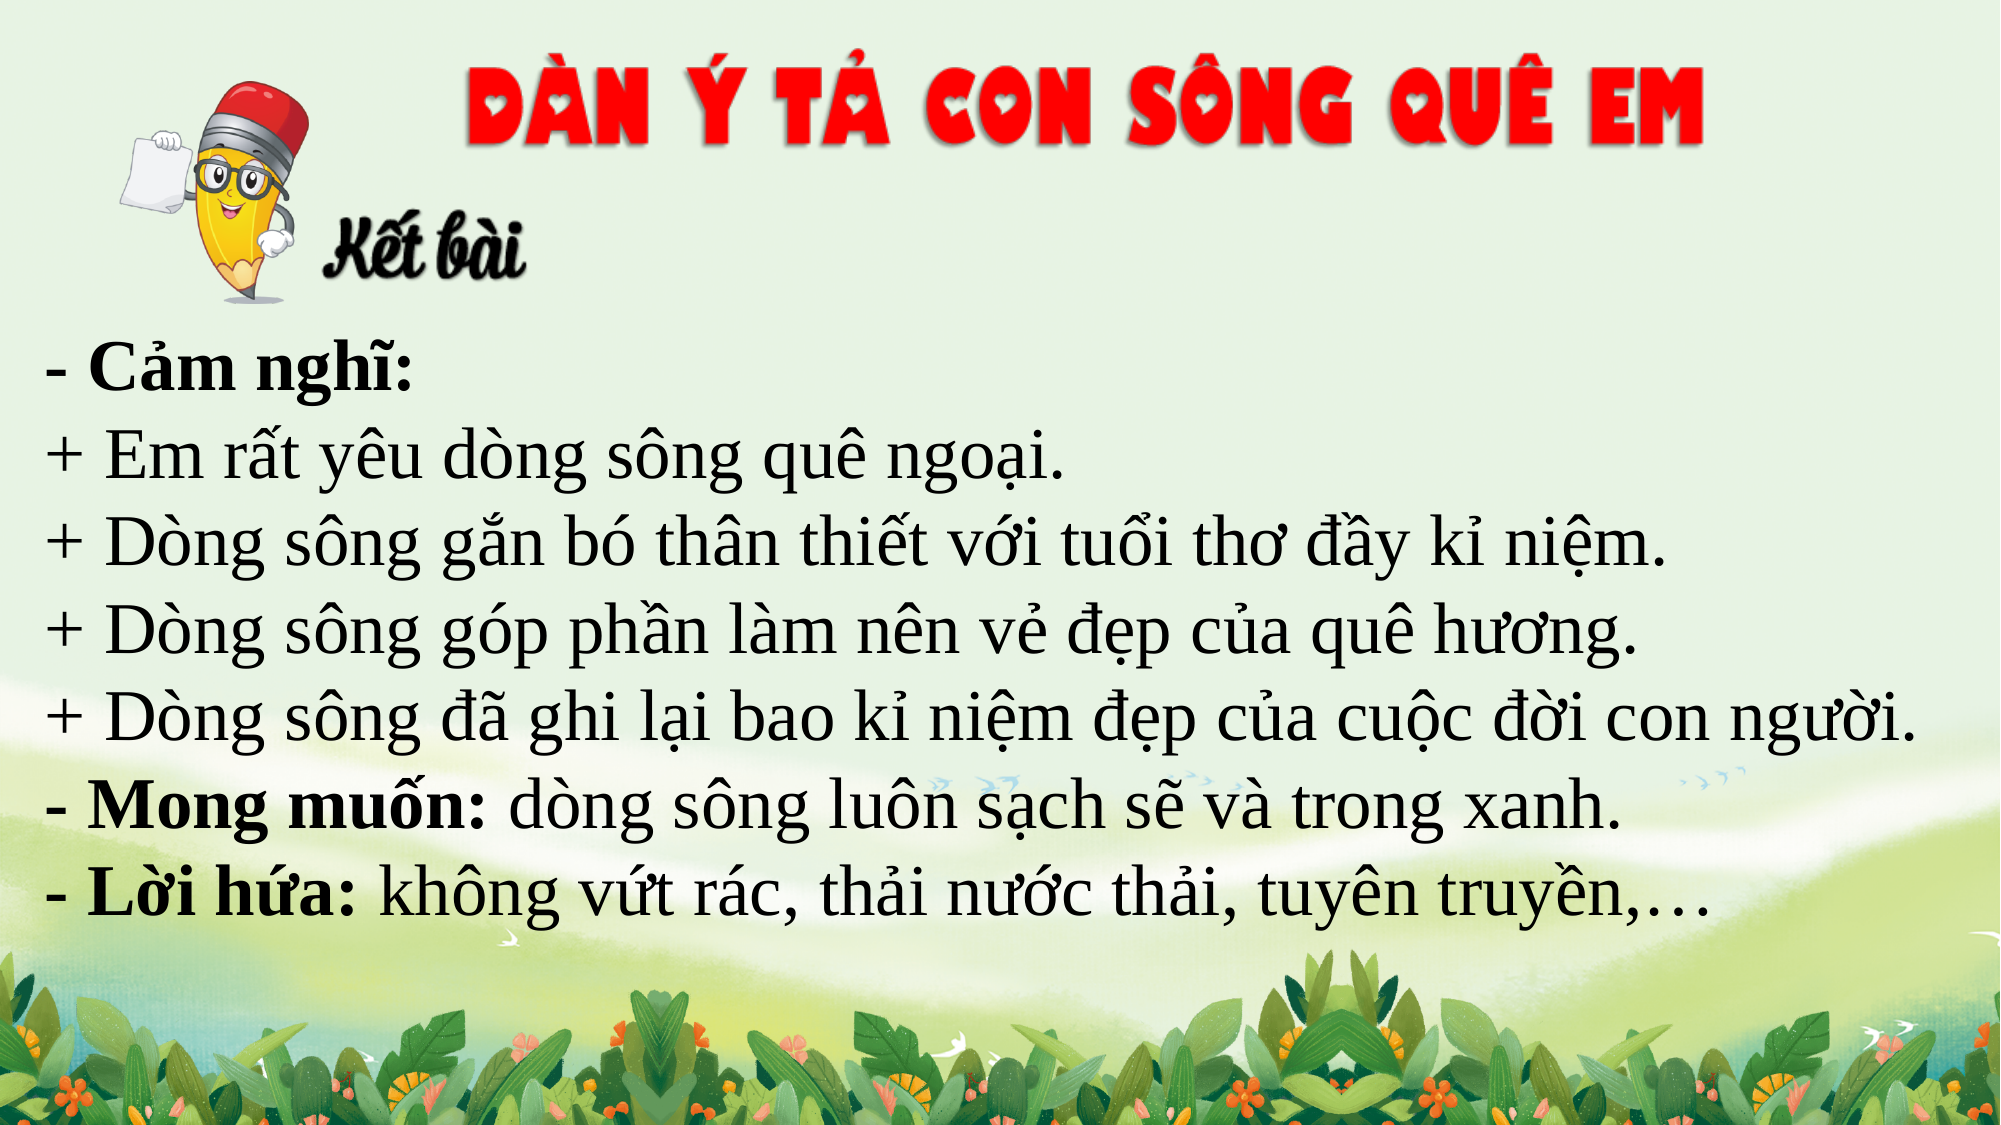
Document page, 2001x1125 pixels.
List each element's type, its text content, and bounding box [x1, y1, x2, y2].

text_box - Cảm nghĩ: + Em rất yêu dòng sông quê ngoại. + Dòng sông gắn bó thân thiết với tuổi thơ đầy kỉ niệm. + Dòng sông góp phần làm nên vẻ đẹp của quê hương. + Dòng sông đã ghi lại bao kỉ niệm đẹp của cuộc đời con người. - Mong muốn: dòng sông luôn sạch sẽ và trong xanh. - Lời hứa: không vứt rác, thải nước thải, tuyên truyền,… [30, 310, 2000, 938]
picture [0, 0, 2000, 1125]
